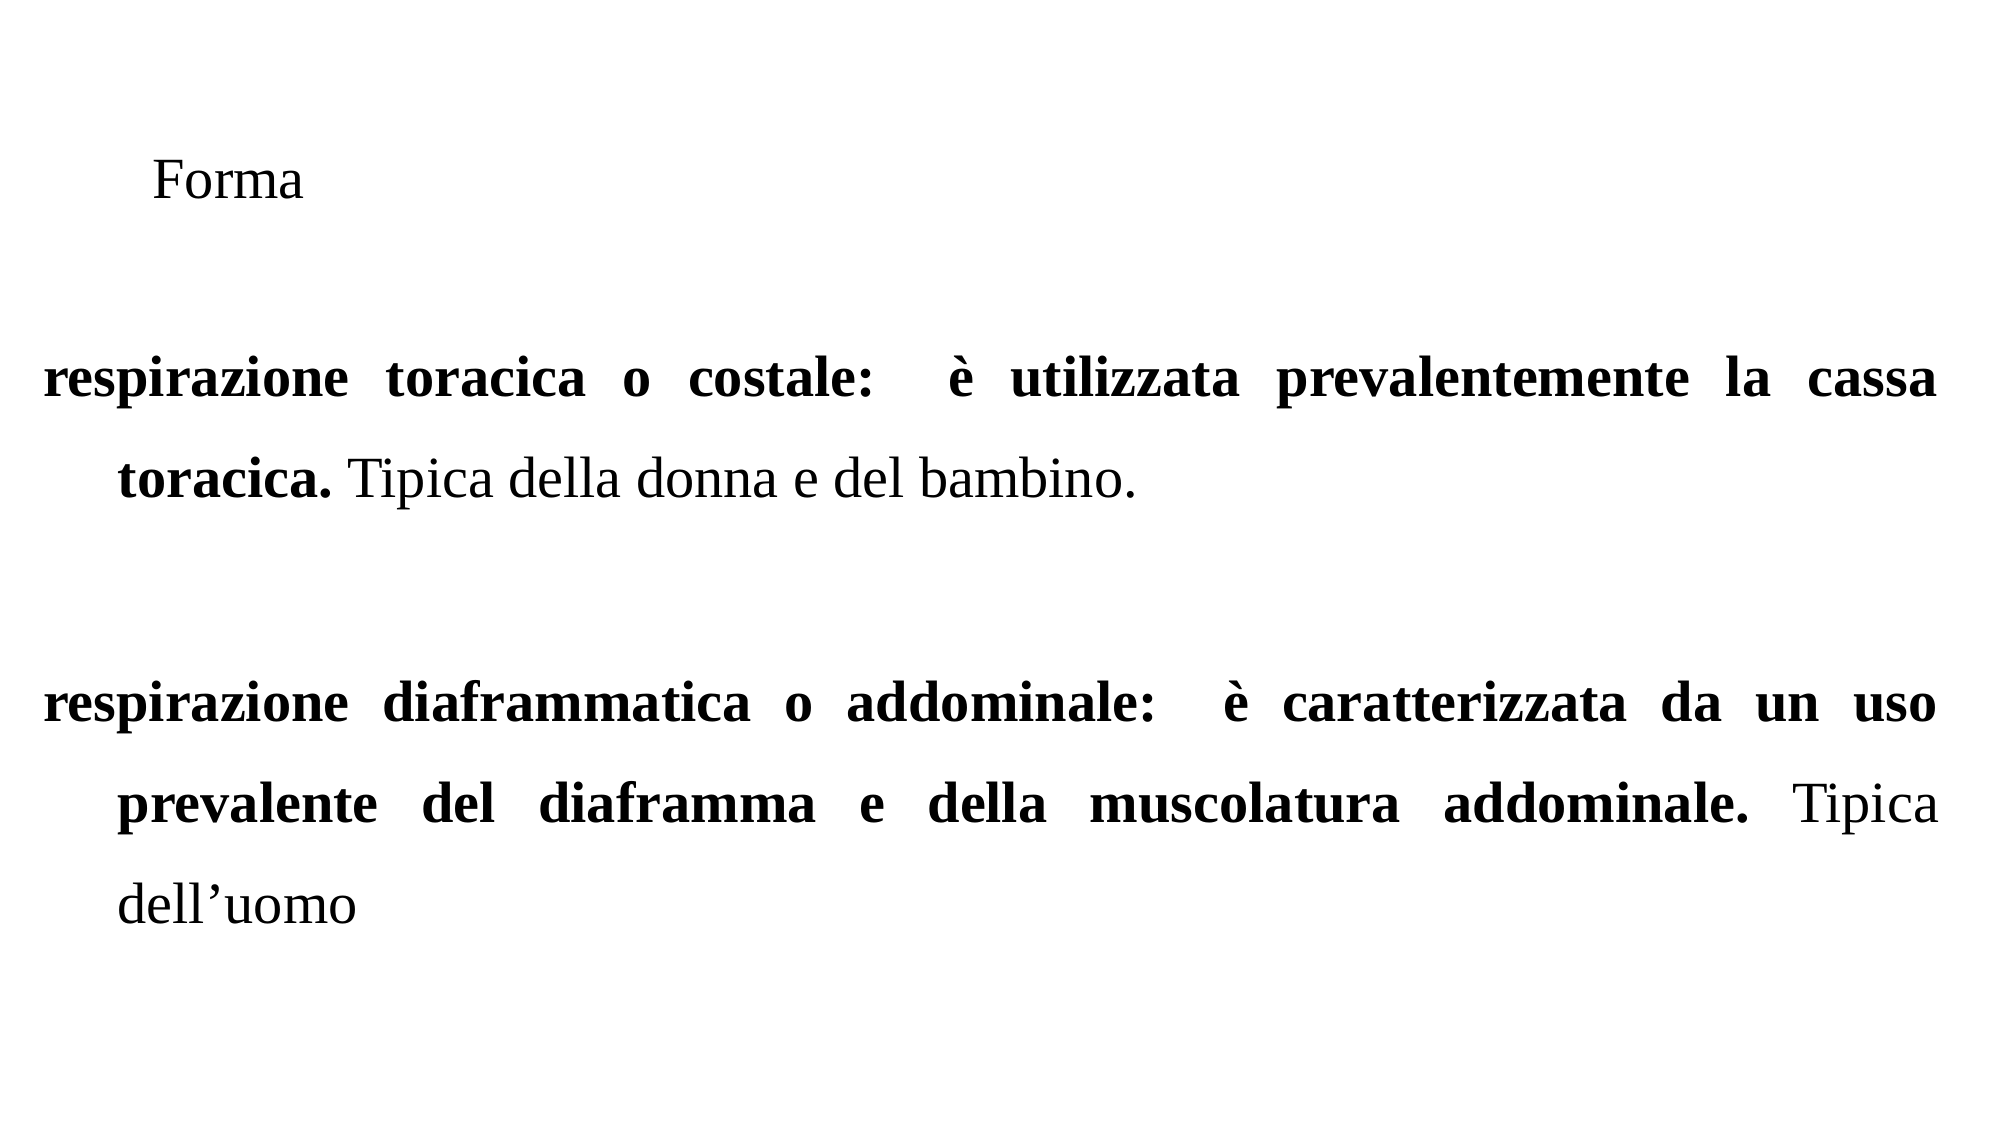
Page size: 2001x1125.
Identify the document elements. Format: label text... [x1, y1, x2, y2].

title Forma [137, 59, 1863, 278]
list respirazione toracica o costale: è utilizzata prevalentemente la cassa toracica. Tipica della donna e del bambino. respirazione diaframmatica o addominale: è caratterizzata da un uso prevalente del diaframma e della muscolatura addominale. Tipica dell’uomo [27, 299, 1954, 1014]
